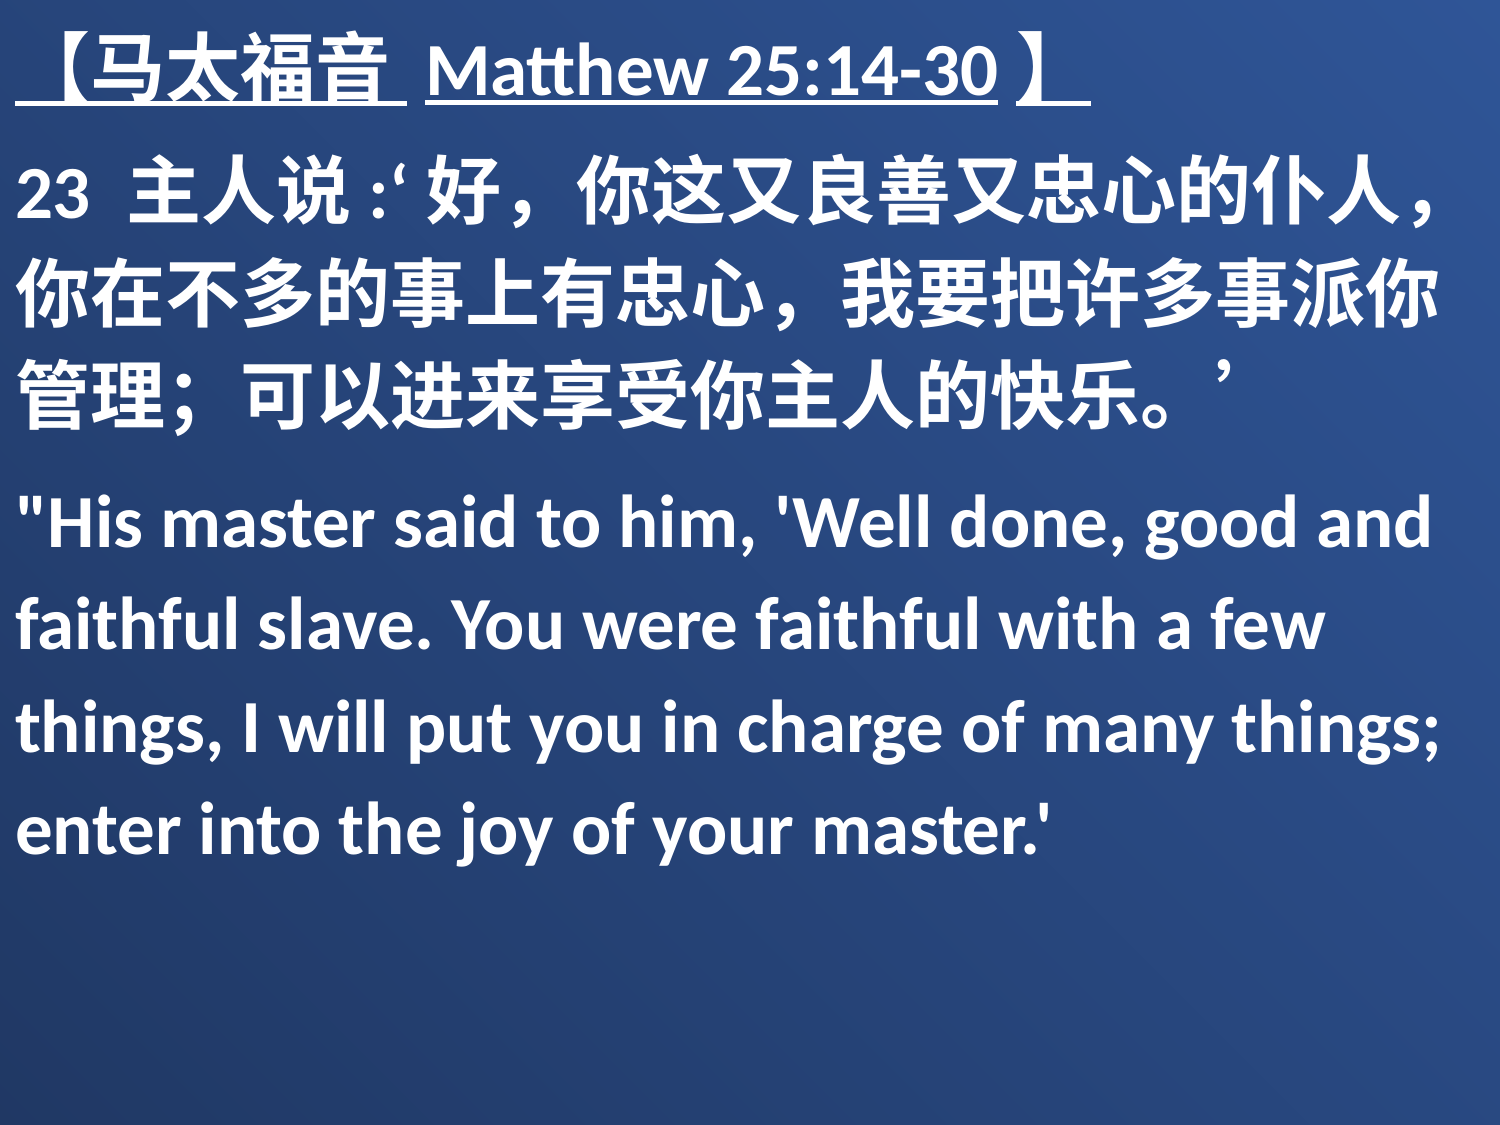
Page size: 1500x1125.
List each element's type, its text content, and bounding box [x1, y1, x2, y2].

subtitle 【马太福音 Matthew 25:14-30】 23 主人说:‘好，你这又良善又忠心的仆人，你在不多的事上有忠心，我要把许多事派你管理；可以进来享受你主人的快乐。’ "His master said to him, 'Well done, good and faithful slave. You were faithful with a few things, I will put you in charge of many things; enter into the joy of your master.' [0, 0, 1500, 1125]
